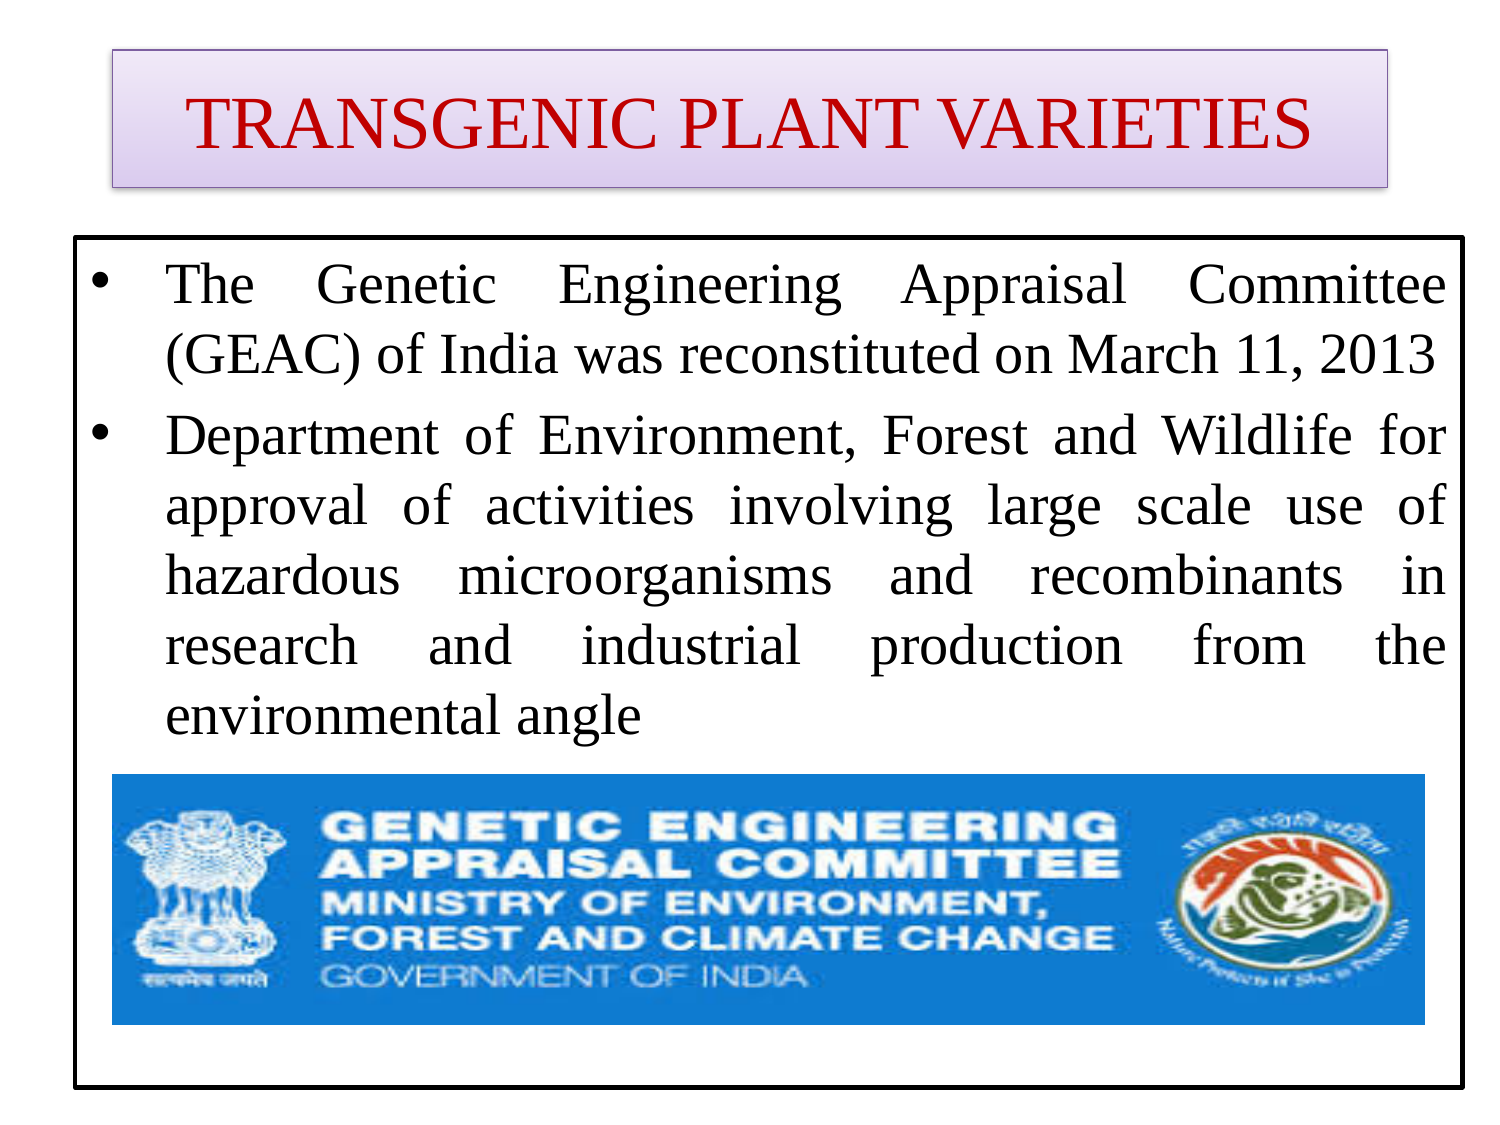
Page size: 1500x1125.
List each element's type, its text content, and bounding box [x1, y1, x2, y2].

picture [112, 774, 1426, 1026]
title TRANSGENIC PLANT VARIETIES [112, 49, 1388, 188]
subtitle The Genetic Engineering Appraisal Committee (GEAC) of India was reconstituted on March 11, 2013 Department of Environment, Forest and Wildlife for approval of activities involving large scale use of hazardous microorganisms and recombinants in research and industrial production from the environmental angle [73, 235, 1465, 1090]
